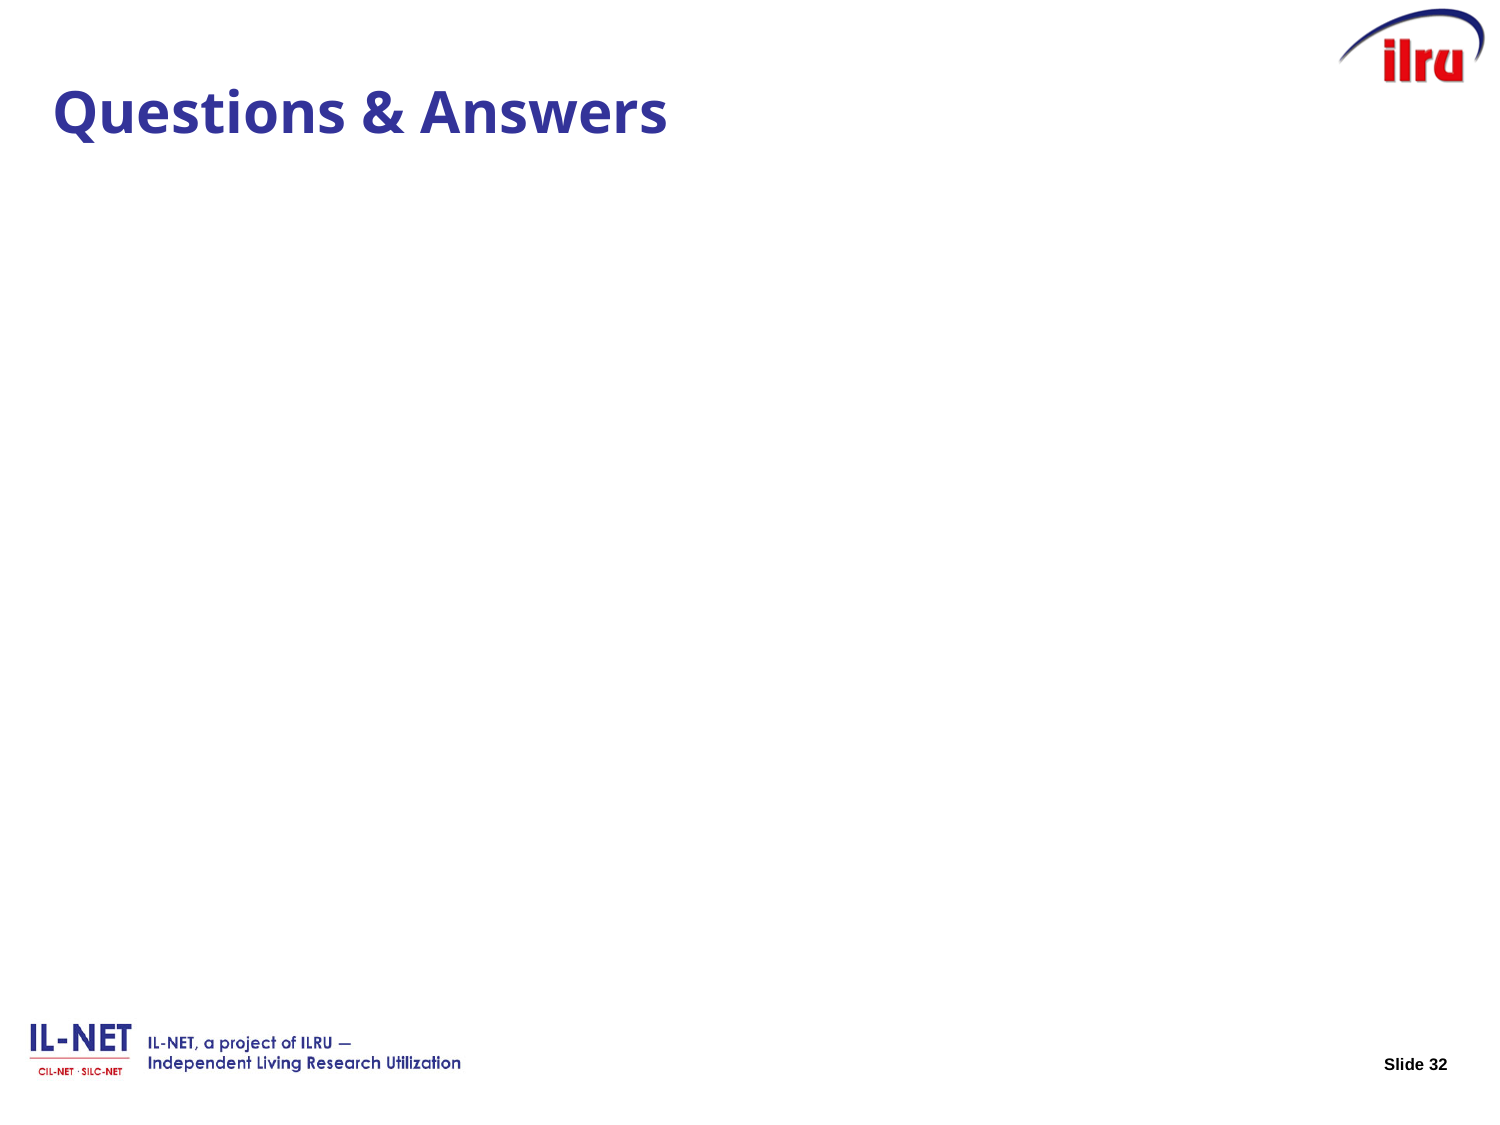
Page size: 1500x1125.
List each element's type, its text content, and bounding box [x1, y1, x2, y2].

picture [12, 1005, 478, 1092]
title Questions & Answers [37, 45, 1300, 175]
picture [1337, 6, 1500, 84]
